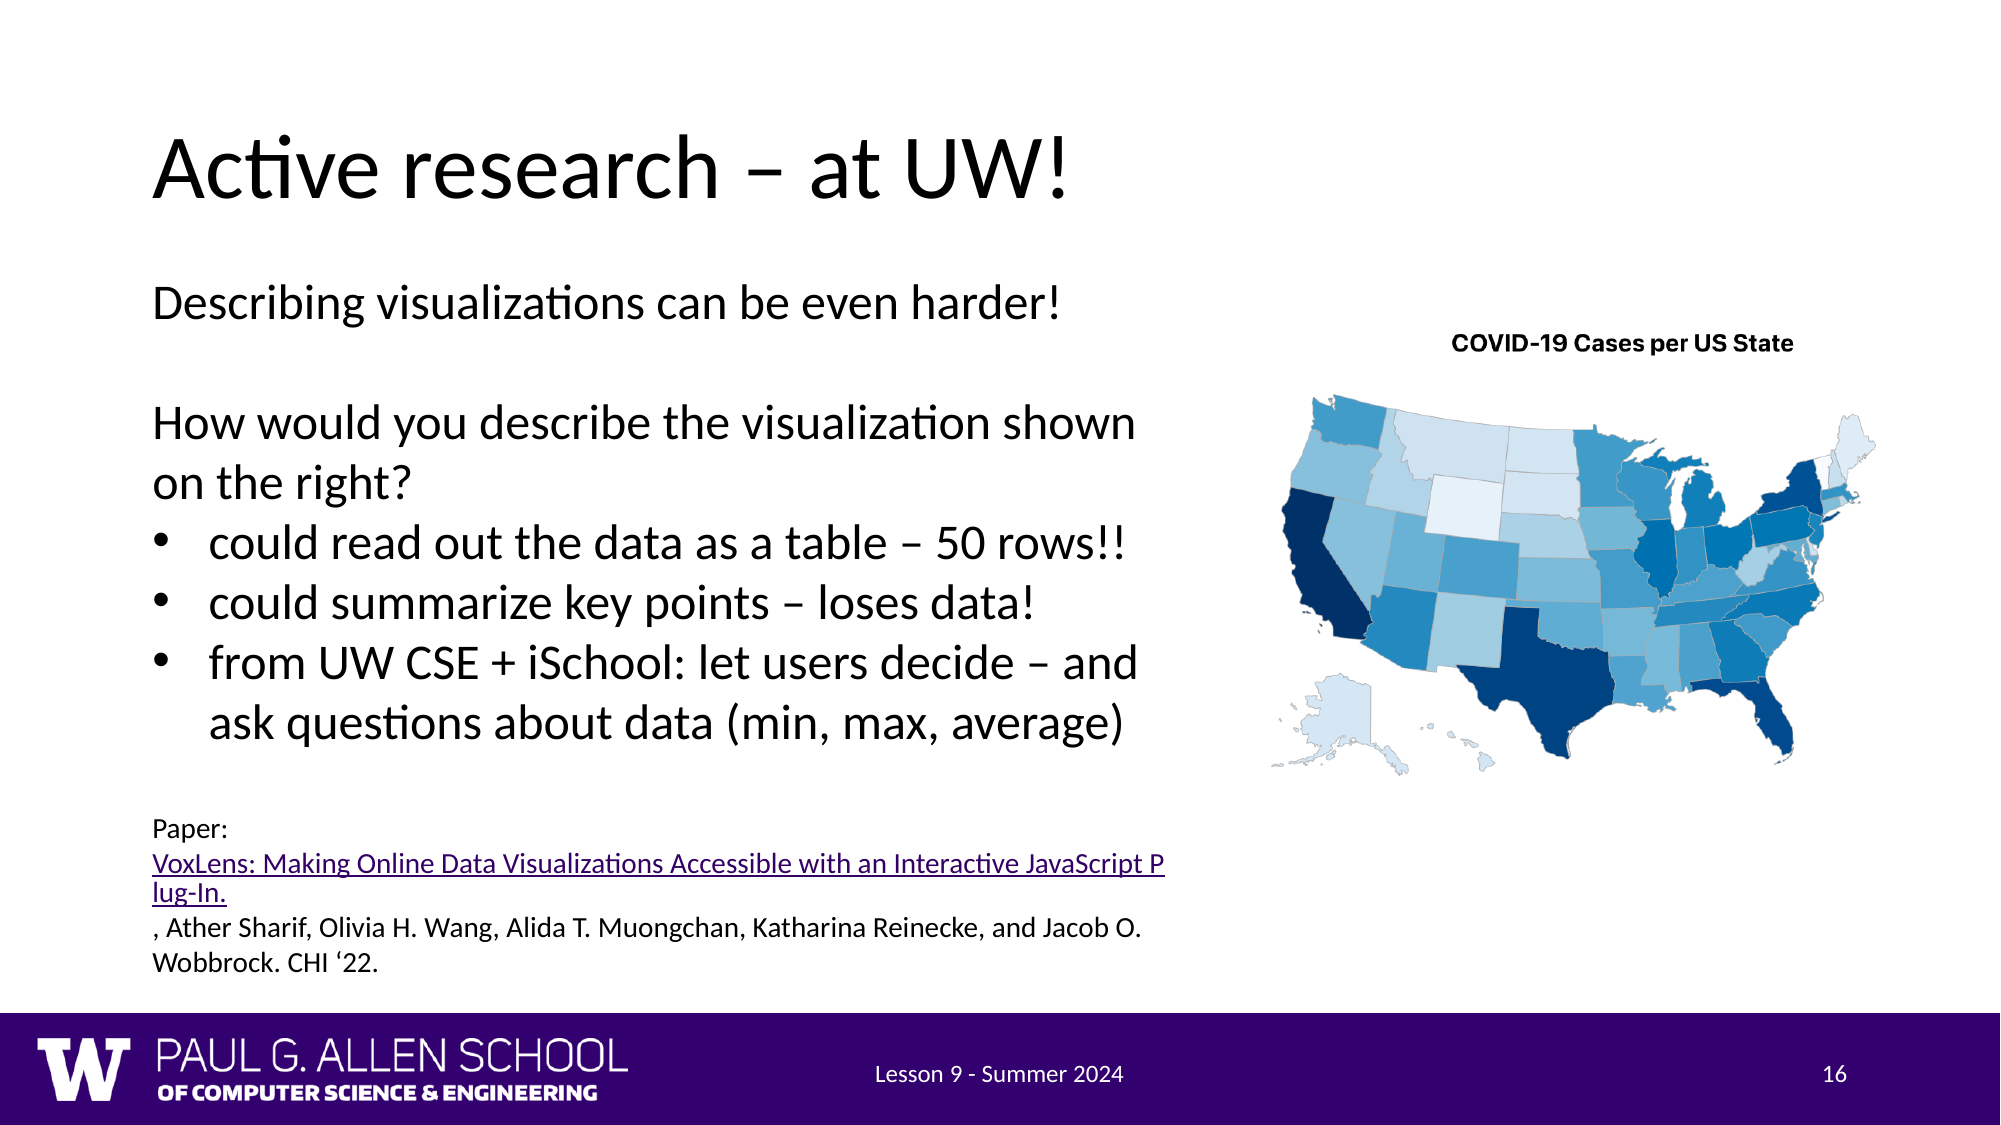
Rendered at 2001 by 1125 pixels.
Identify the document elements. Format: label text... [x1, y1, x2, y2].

slide_number 16 [1412, 1042, 1863, 1103]
picture [0, 1013, 2000, 1125]
text_box Describing visualizations can be even harder! How would you describe the visualization shown on the right? could read out the data as a table – 50 rows!! could summarize key points – loses data! from UW CSE + iSchool: let users decide – and ask questions about data (min, max, average) Paper: VoxLens: Making Online Data Visualizations Accessible with an Interactive JavaScript Plug-In., Ather Sharif, Olivia H. Wang, Alida T. Muongchan, Katharina Reinecke, and Jacob O. Wobbrock. CHI ‘22. [137, 262, 1183, 957]
title Active research – at UW! [137, 59, 1863, 278]
picture [1160, 311, 2000, 814]
footer Lesson 9 - Summer 2024 [662, 1042, 1338, 1103]
